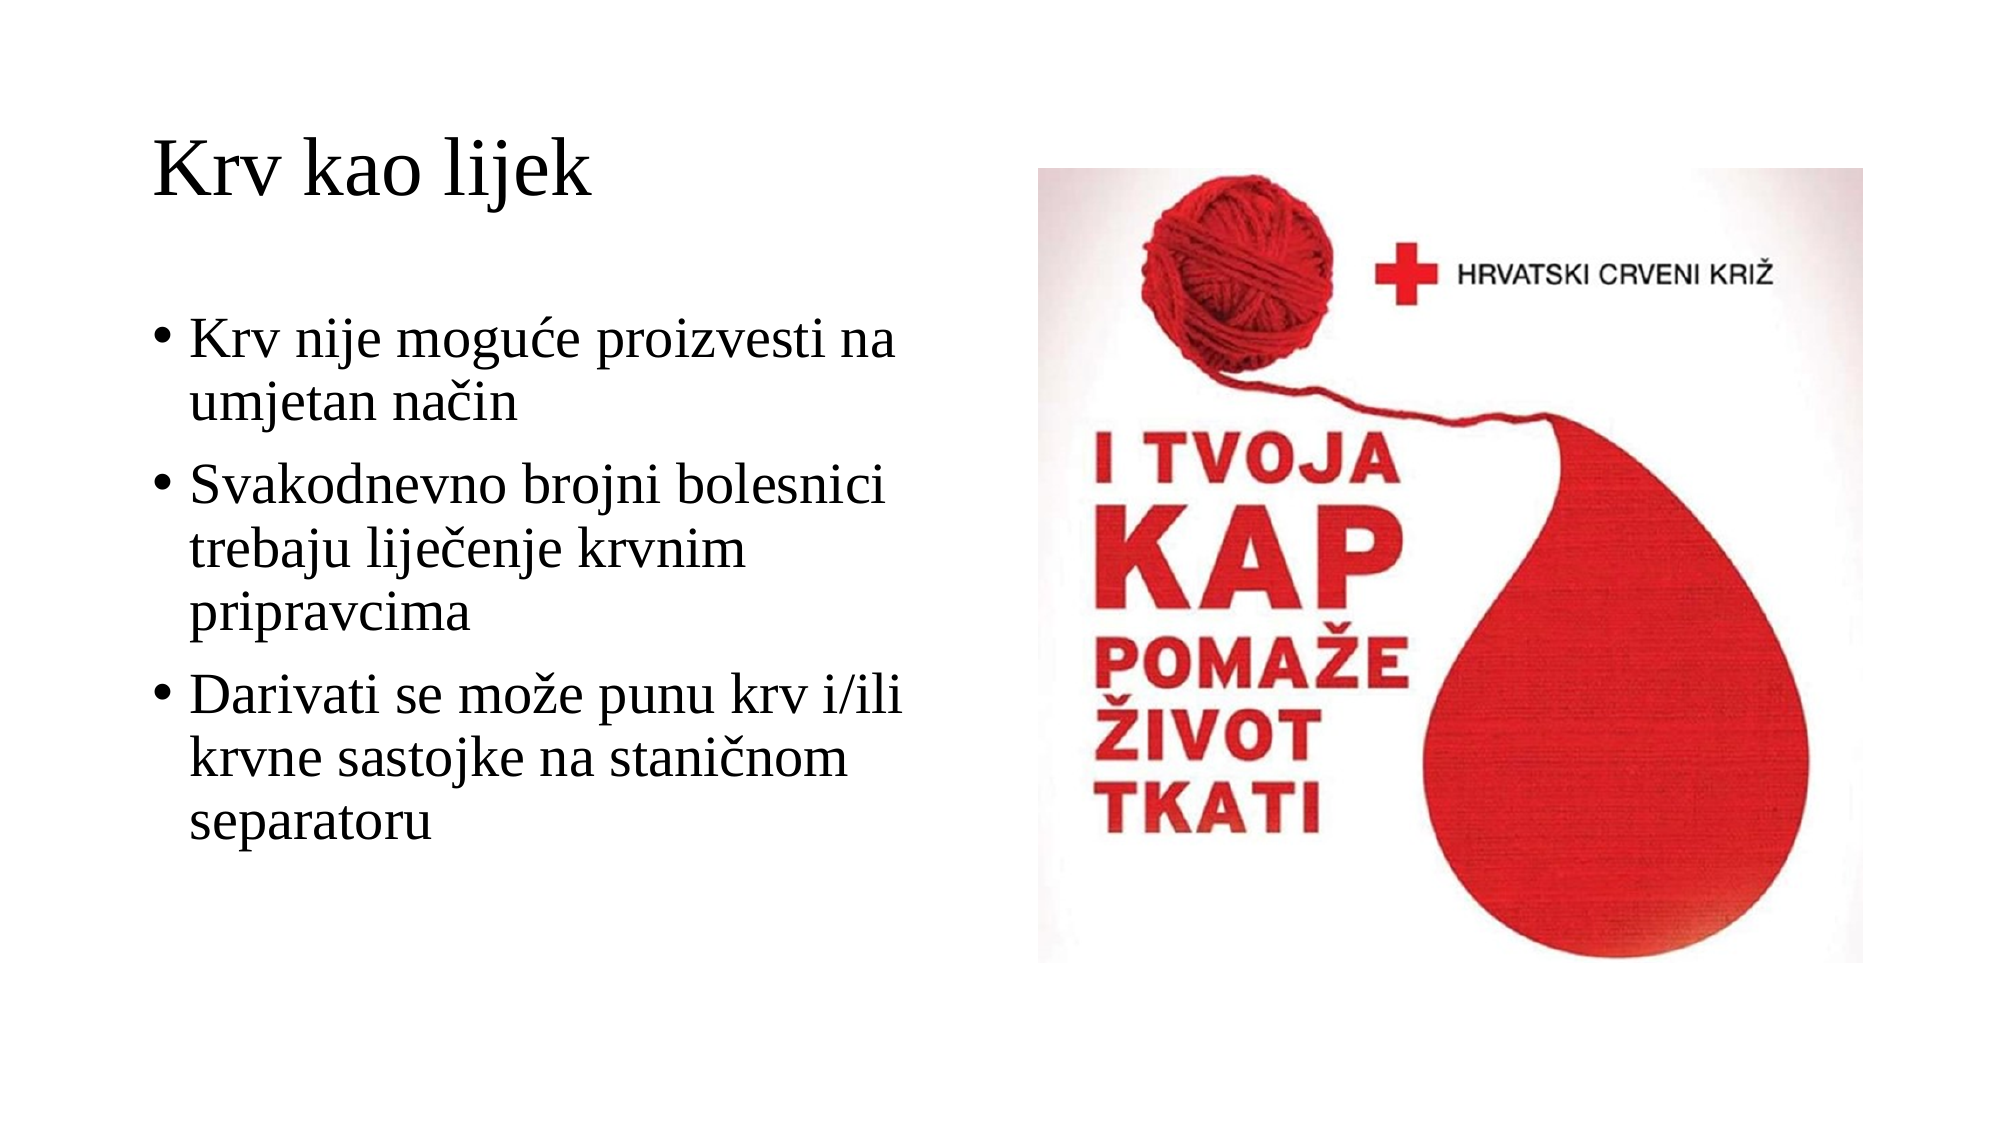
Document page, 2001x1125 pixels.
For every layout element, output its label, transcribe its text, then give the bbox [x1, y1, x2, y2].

list Krv nije moguće proizvesti na umjetan način Svakodnevno brojni bolesnici trebaju liječenje krvnim pripravcima Darivati se može punu krv i/ili krvne sastojke na staničnom separatoru [137, 299, 1000, 1014]
title Krv kao lijek [137, 59, 1863, 278]
picture [1038, 168, 1863, 964]
